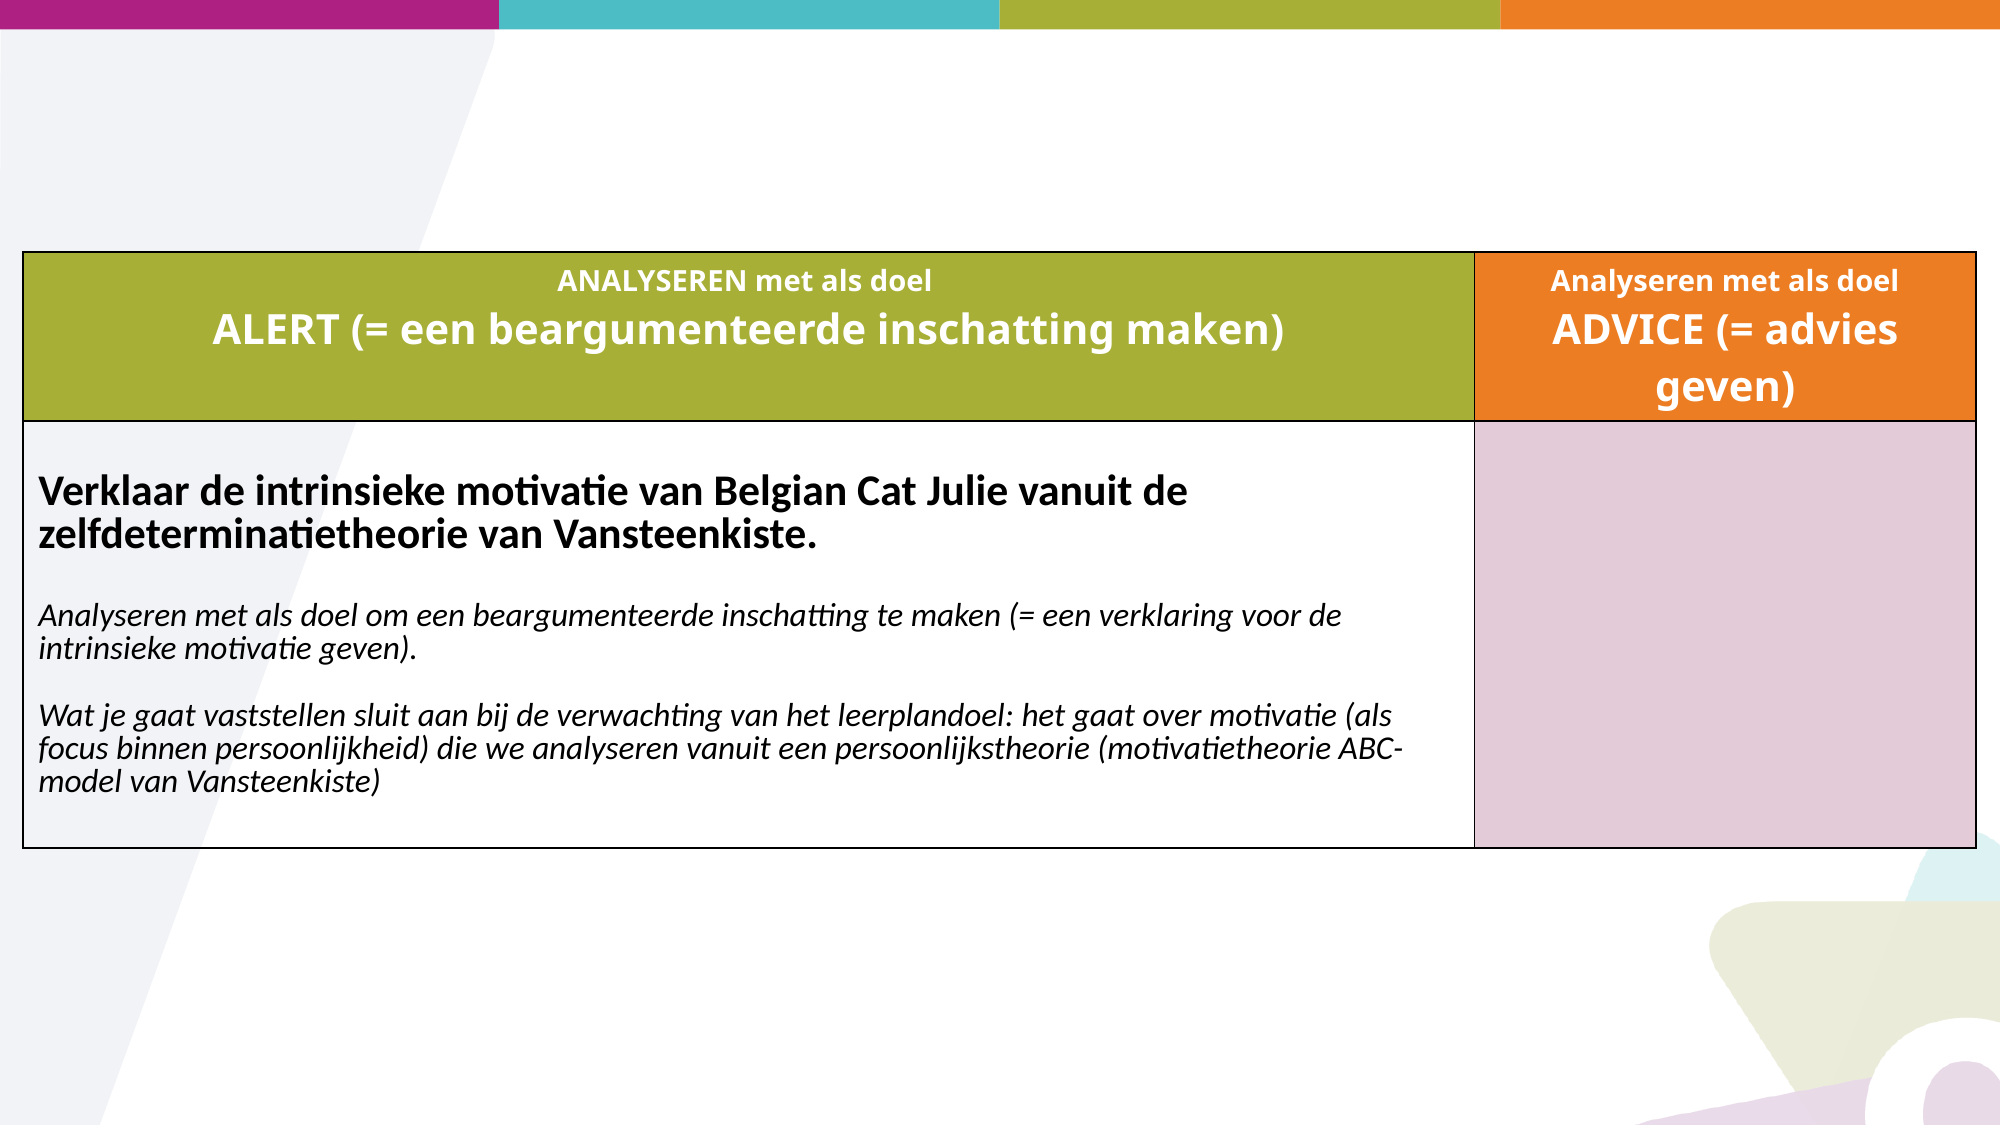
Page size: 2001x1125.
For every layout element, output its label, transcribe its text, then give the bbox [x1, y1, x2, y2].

table_cell Verklaar de intrinsieke motivatie van Belgian Cat Julie vanuit de zelfdeterminatietheorie van Vansteenkiste. Analyseren met als doel om een beargumenteerde inschatting te maken (= een verklaring voor de intrinsieke motivatie geven). Wat je gaat vaststellen sluit aan bij de verwachting van het leerplandoel: het gaat over motivatie (als focus binnen persoonlijkheid) die we analyseren vanuit een persoonlijkstheorie (motivatietheorie ABC-model van Vansteenkiste) [24, 422, 1474, 847]
table_header ANALYSEREN met als doel ALERT (= een beargumenteerde inschatting maken) [24, 253, 1474, 420]
table_cell [1475, 422, 1975, 847]
table_header Analyseren met als doel ADVICE (= advies geven) [1475, 253, 1975, 420]
